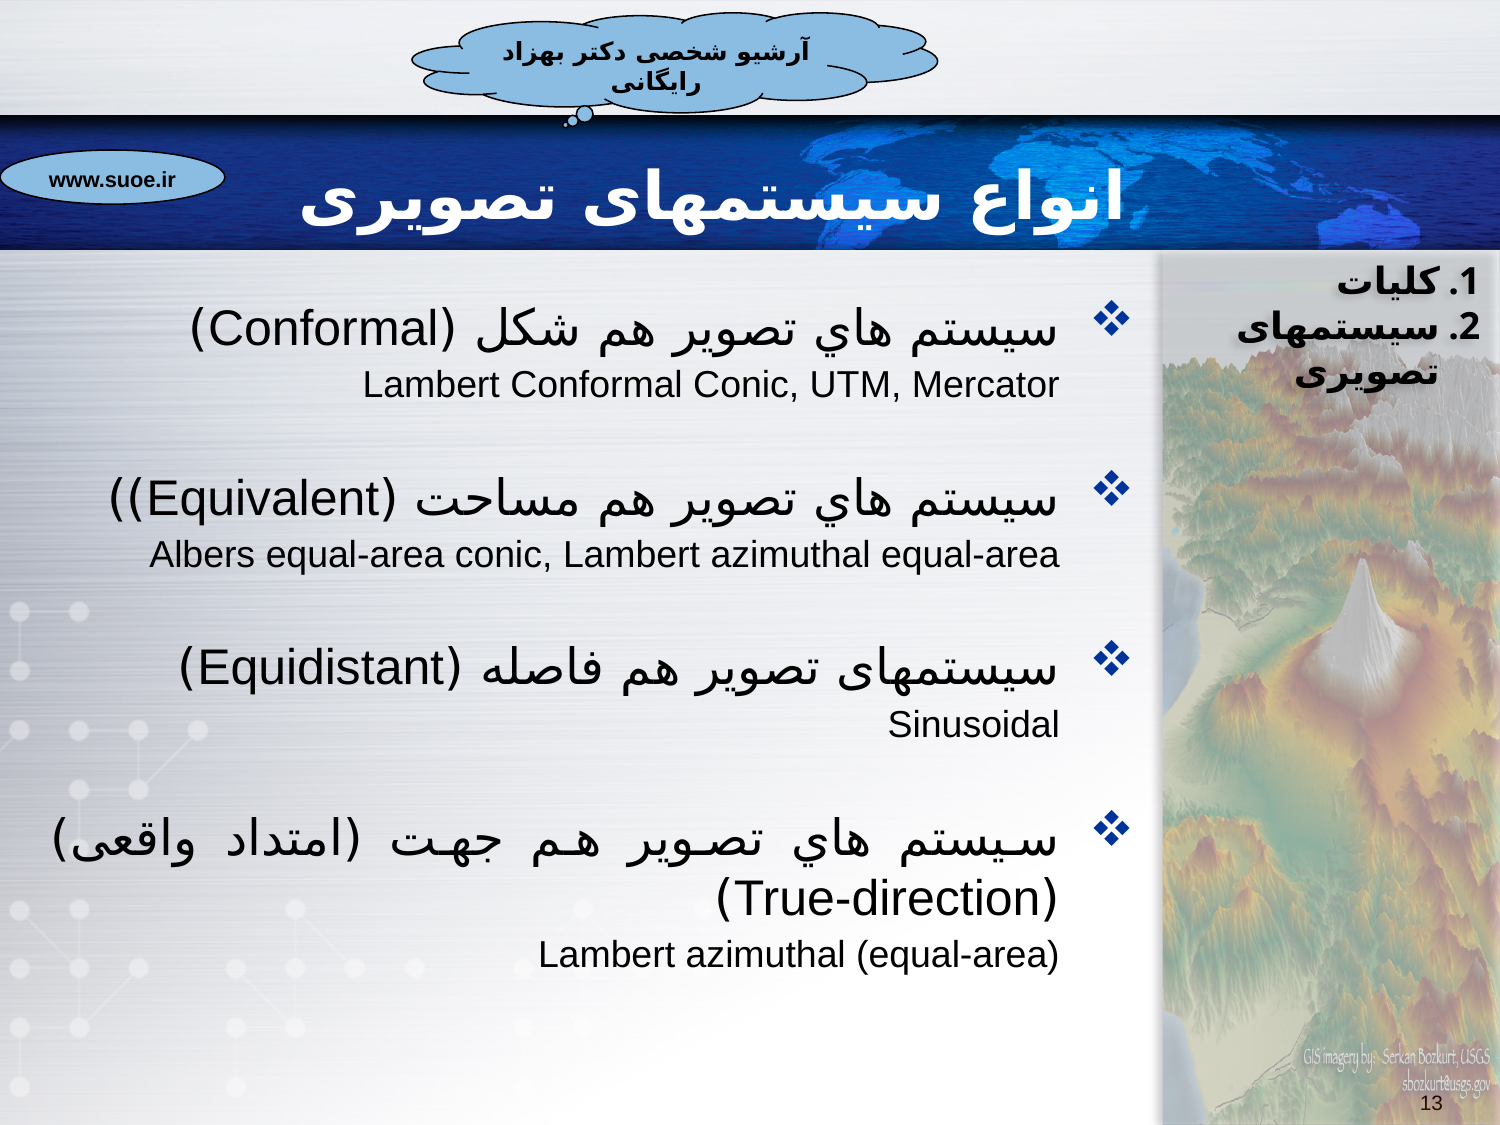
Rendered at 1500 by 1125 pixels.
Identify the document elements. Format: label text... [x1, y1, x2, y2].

title انواع سیستمهای تصویری [99, 152, 1326, 233]
picture [0, 0, 1500, 1125]
text_box سیستم هاي تصویر هم شکل (Conformal) Lambert Conformal Conic, UTM, Mercator سیستم هاي تصویر هم مساحت (Equivalent)) Albers equal-area conic, Lambert azimuthal equal-area سیستمهای تصویر هم فاصله (Equidistant) Sinusoidal سیستم هاي تصویر هم جهت (امتداد واقعی) (True-direction) Lambert azimuthal (equal-area) [24, 287, 1150, 1088]
text_box کلیات سیستمهای تصویری [1162, 249, 1500, 1125]
